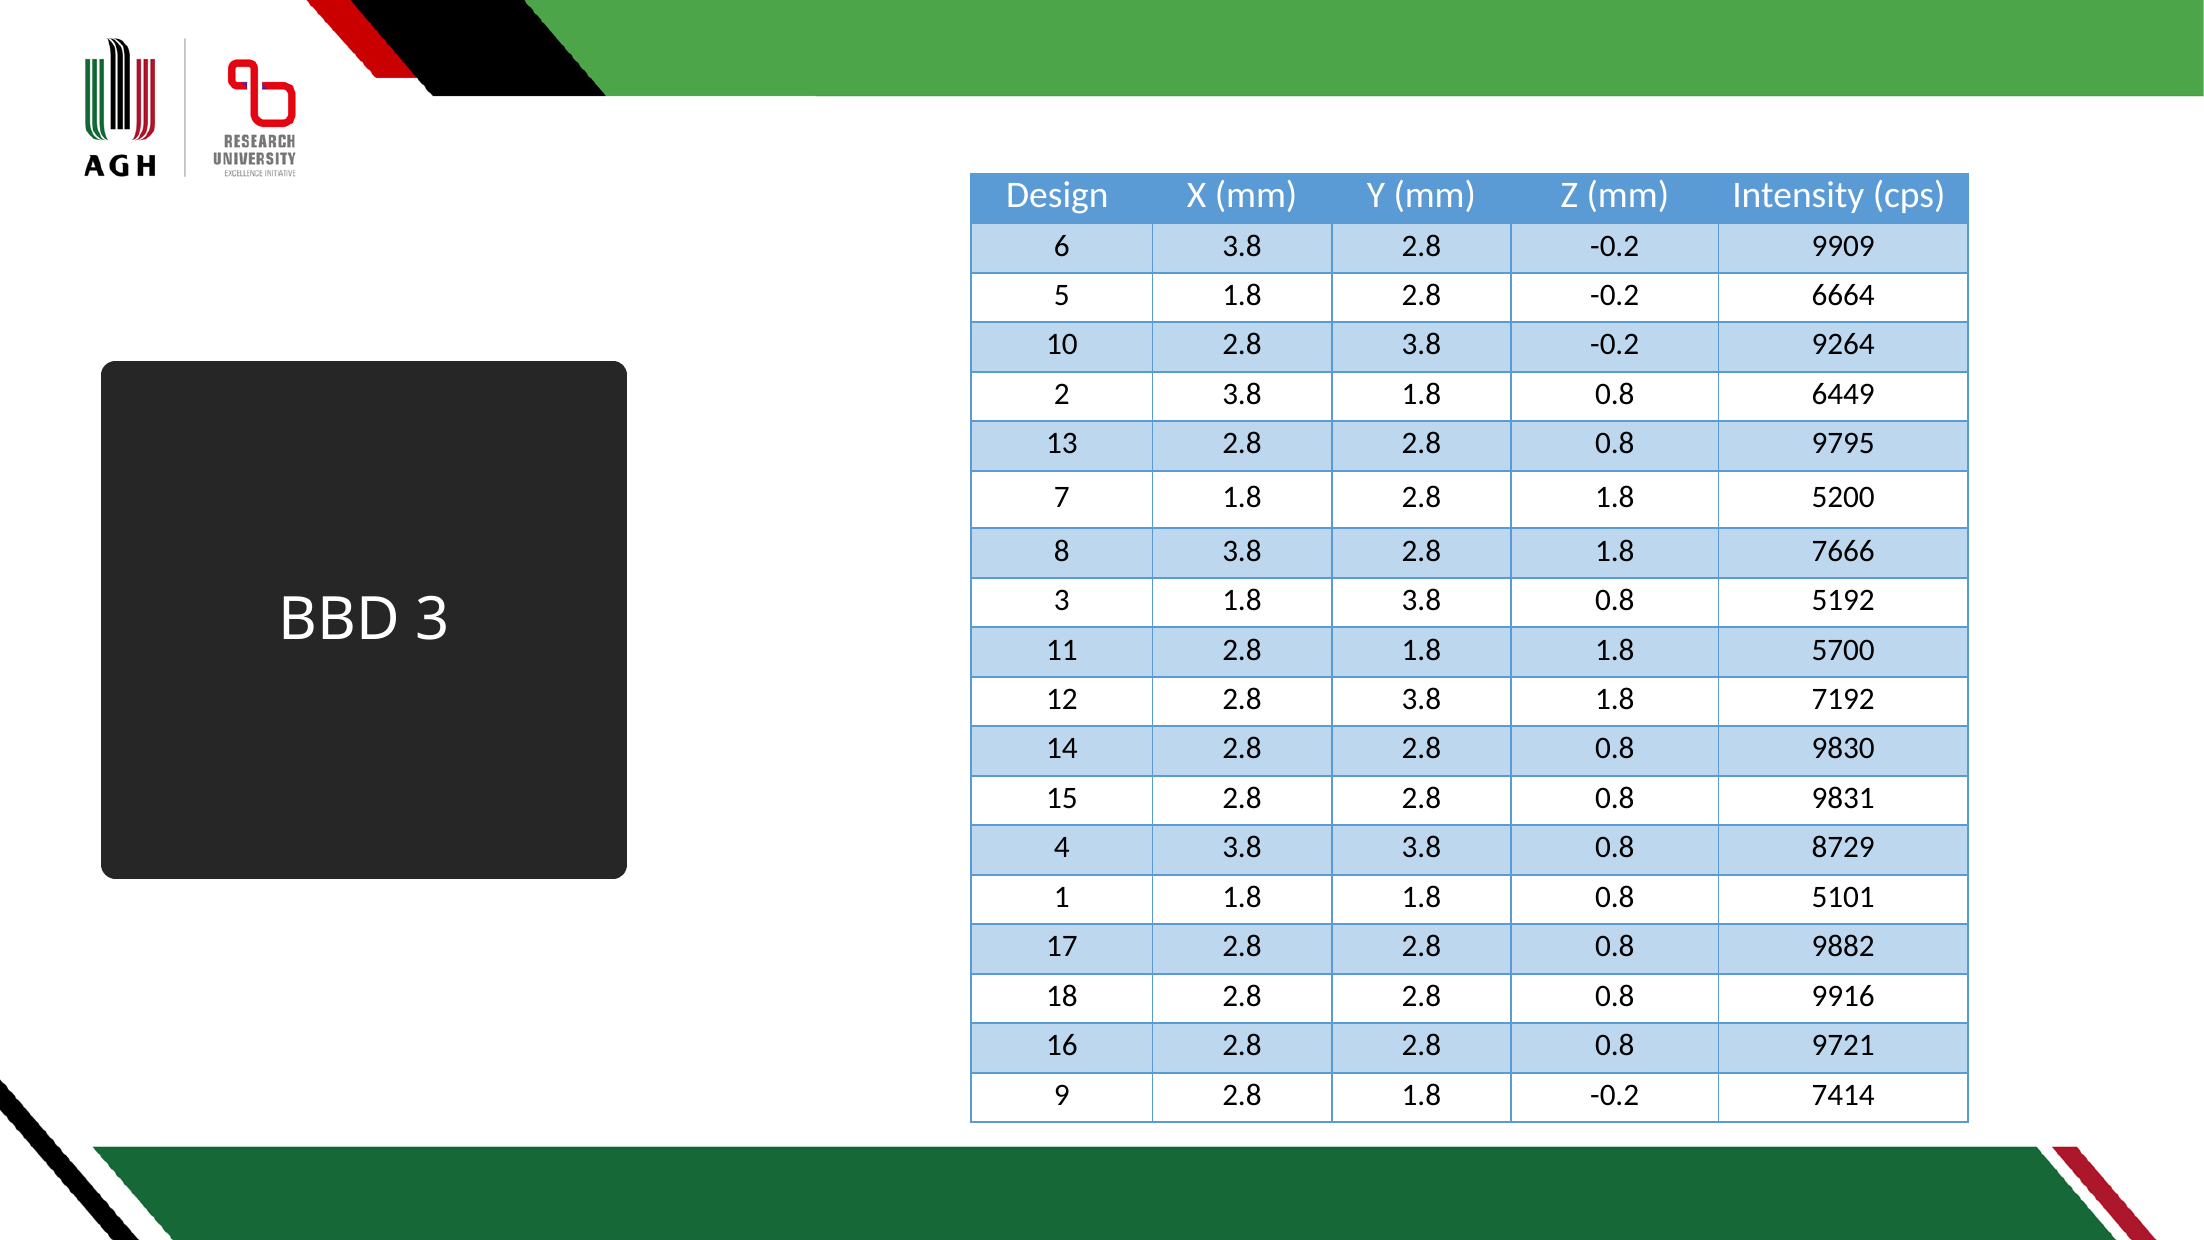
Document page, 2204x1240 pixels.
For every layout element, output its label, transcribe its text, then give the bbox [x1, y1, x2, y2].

table_cell 1.8 [1153, 876, 1331, 923]
table_cell 2.8 [1333, 1024, 1510, 1072]
table_cell 2.8 [1333, 777, 1510, 824]
table_cell 7666 [1719, 529, 1967, 577]
table_cell 10 [972, 323, 1152, 371]
table_cell 7 [972, 472, 1152, 527]
table_cell 1.8 [1333, 373, 1510, 420]
table_cell 2.8 [1333, 727, 1510, 775]
table_cell 13 [972, 422, 1152, 470]
table_cell 2.8 [1333, 925, 1510, 973]
table_header Intensity (cps) [1719, 175, 1967, 222]
table_cell 5200 [1719, 472, 1967, 527]
table_header Design [972, 175, 1152, 222]
table_cell 3.8 [1153, 373, 1331, 420]
table_cell 14 [972, 727, 1152, 775]
table_cell 8 [972, 529, 1152, 577]
table_cell 6 [972, 224, 1152, 272]
table_cell 1.8 [1512, 529, 1718, 577]
table_cell 0.8 [1512, 373, 1718, 420]
table_cell 9795 [1719, 422, 1967, 470]
table_cell 2.8 [1153, 925, 1331, 973]
table_cell 1.8 [1512, 628, 1718, 676]
table_cell 1.8 [1333, 1074, 1510, 1121]
table_cell 5700 [1719, 628, 1967, 676]
table_cell 6664 [1719, 274, 1967, 321]
table_cell 2.8 [1153, 975, 1331, 1022]
table_cell 2.8 [1153, 628, 1331, 676]
table_cell -0.2 [1512, 1074, 1718, 1121]
title BBD 3 [115, 374, 614, 865]
table_cell 2.8 [1333, 422, 1510, 470]
table_cell 3.8 [1153, 224, 1331, 272]
table_cell 2.8 [1153, 422, 1331, 470]
table_cell 2.8 [1333, 975, 1510, 1022]
table_cell 2.8 [1153, 678, 1331, 725]
table_header X (mm) [1153, 175, 1331, 222]
table_cell 3.8 [1333, 579, 1510, 626]
table_cell 1.8 [1333, 876, 1510, 923]
table_cell 9830 [1719, 727, 1967, 775]
table_cell 2.8 [1333, 529, 1510, 577]
table_cell 16 [972, 1024, 1152, 1072]
table_cell 1.8 [1153, 472, 1331, 527]
table_cell 2.8 [1153, 1024, 1331, 1072]
table_cell 17 [972, 925, 1152, 973]
table_cell 15 [972, 777, 1152, 824]
table_cell 9721 [1719, 1024, 1967, 1072]
table_cell 0.8 [1512, 1024, 1718, 1072]
table_cell 0.8 [1512, 826, 1718, 874]
table_cell 1.8 [1153, 274, 1331, 321]
table_header Z (mm) [1512, 175, 1718, 222]
table_cell 3.8 [1333, 678, 1510, 725]
table_cell 9916 [1719, 975, 1967, 1022]
table_cell 2.8 [1333, 224, 1510, 272]
table_cell 0.8 [1512, 727, 1718, 775]
table_cell 2.8 [1153, 727, 1331, 775]
table_cell 0.8 [1512, 579, 1718, 626]
table_cell 3 [972, 579, 1152, 626]
table_cell -0.2 [1512, 274, 1718, 321]
table_cell 9882 [1719, 925, 1967, 973]
table_cell 5192 [1719, 579, 1967, 626]
table_cell 12 [972, 678, 1152, 725]
table_cell 1.8 [1512, 678, 1718, 725]
table_header Y (mm) [1333, 175, 1510, 222]
table_cell 9831 [1719, 777, 1967, 824]
table_cell 18 [972, 975, 1152, 1022]
table_cell 6449 [1719, 373, 1967, 420]
table_cell 3.8 [1333, 826, 1510, 874]
table_cell 7414 [1719, 1074, 1967, 1121]
table_cell 11 [972, 628, 1152, 676]
table_cell 3.8 [1153, 826, 1331, 874]
table_cell 9 [972, 1074, 1152, 1121]
table_cell 2.8 [1333, 274, 1510, 321]
table_cell 8729 [1719, 826, 1967, 874]
table_cell 3.8 [1153, 529, 1331, 577]
table_cell 9909 [1719, 224, 1967, 272]
table_cell 0.8 [1512, 975, 1718, 1022]
table_cell 5 [972, 274, 1152, 321]
table_cell 0.8 [1512, 876, 1718, 923]
table_cell 0.8 [1512, 777, 1718, 824]
table_cell 0.8 [1512, 422, 1718, 470]
table_cell 7192 [1719, 678, 1967, 725]
table_cell 1 [972, 876, 1152, 923]
table_cell 4 [972, 826, 1152, 874]
table_cell 1.8 [1153, 579, 1331, 626]
table_cell 2.8 [1153, 1074, 1331, 1121]
table_cell 2 [972, 373, 1152, 420]
table_cell 3.8 [1333, 323, 1510, 371]
picture [0, 0, 2204, 1240]
table_cell 2.8 [1153, 777, 1331, 824]
table_cell 9264 [1719, 323, 1967, 371]
table_cell 1.8 [1333, 628, 1510, 676]
table_cell 0.8 [1512, 925, 1718, 973]
table_cell -0.2 [1512, 224, 1718, 272]
table_cell 2.8 [1333, 472, 1510, 527]
table_cell 1.8 [1512, 472, 1718, 527]
table_cell 5101 [1719, 876, 1967, 923]
table_cell 2.8 [1153, 323, 1331, 371]
table_cell -0.2 [1512, 323, 1718, 371]
